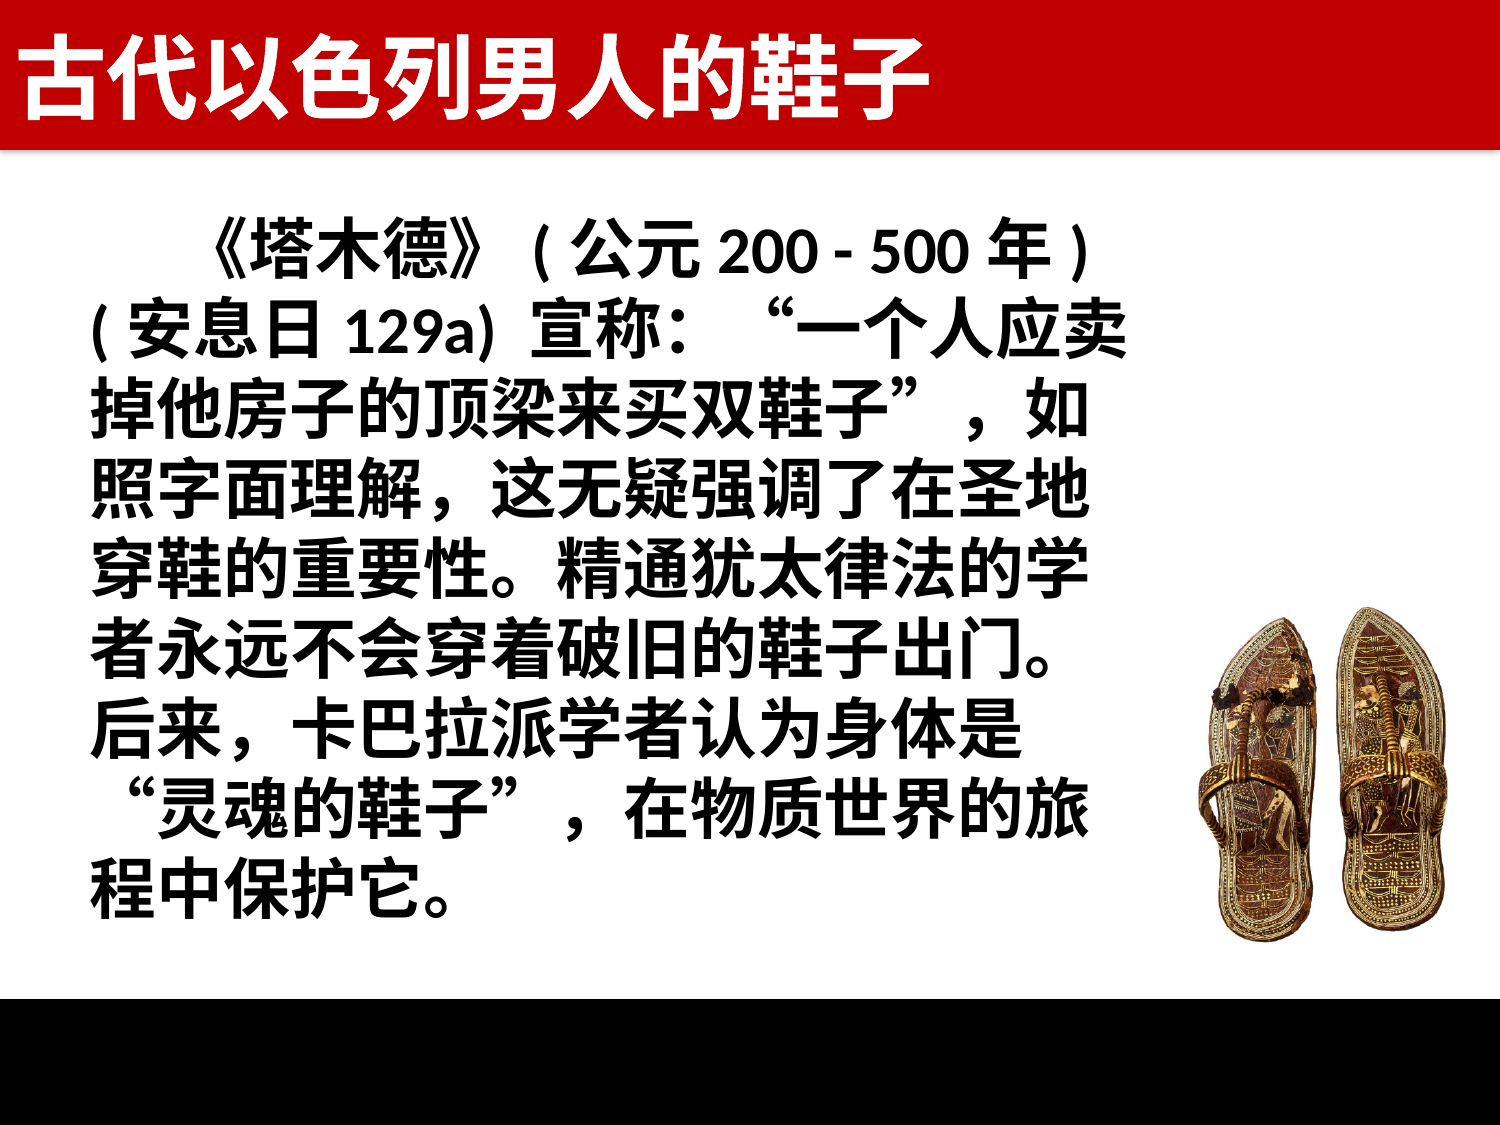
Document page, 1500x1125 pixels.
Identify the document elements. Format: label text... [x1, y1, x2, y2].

picture [1149, 599, 1500, 951]
text_box [0, 999, 1500, 1125]
text_box 古代以色列男人的鞋子 [0, 0, 1500, 150]
text_box 《塔木德》(公元200 - 500年)(安息日129a) 宣称：“一个人应卖掉他房子的顶梁来买双鞋子”，如照字面理解，这无疑强调了在圣地穿鞋的重要性。精通犹太律法的学者永远不会穿着破旧的鞋子出门。后来，卡巴拉派学者认为身体是“灵魂的鞋子”，在物质世界的旅程中保护它。 [75, 199, 1163, 935]
